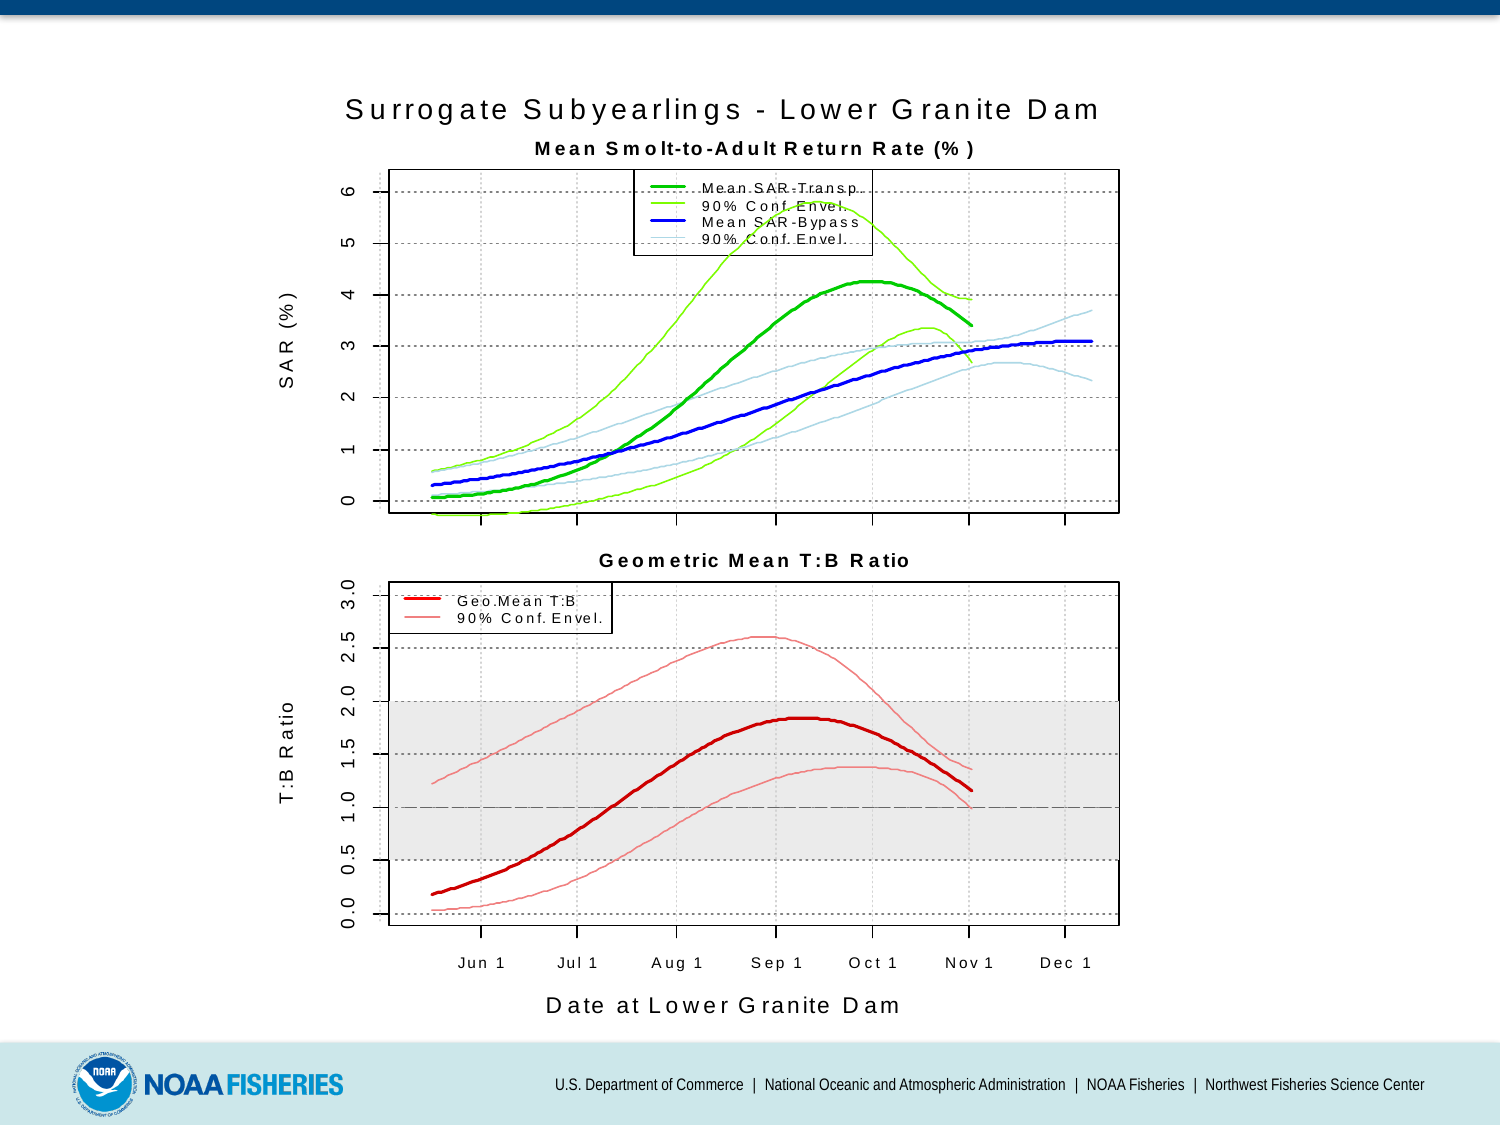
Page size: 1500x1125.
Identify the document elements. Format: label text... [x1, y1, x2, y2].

picture [207, 32, 1239, 1041]
slide_number U.S. Department of Commerce | National Oceanic and Atmospheric Administration | NOAA Fisheries | Northwest Fisheries Science Center [375, 1042, 1425, 1125]
picture [72, 1052, 343, 1117]
picture [335, 1078, 343, 1085]
